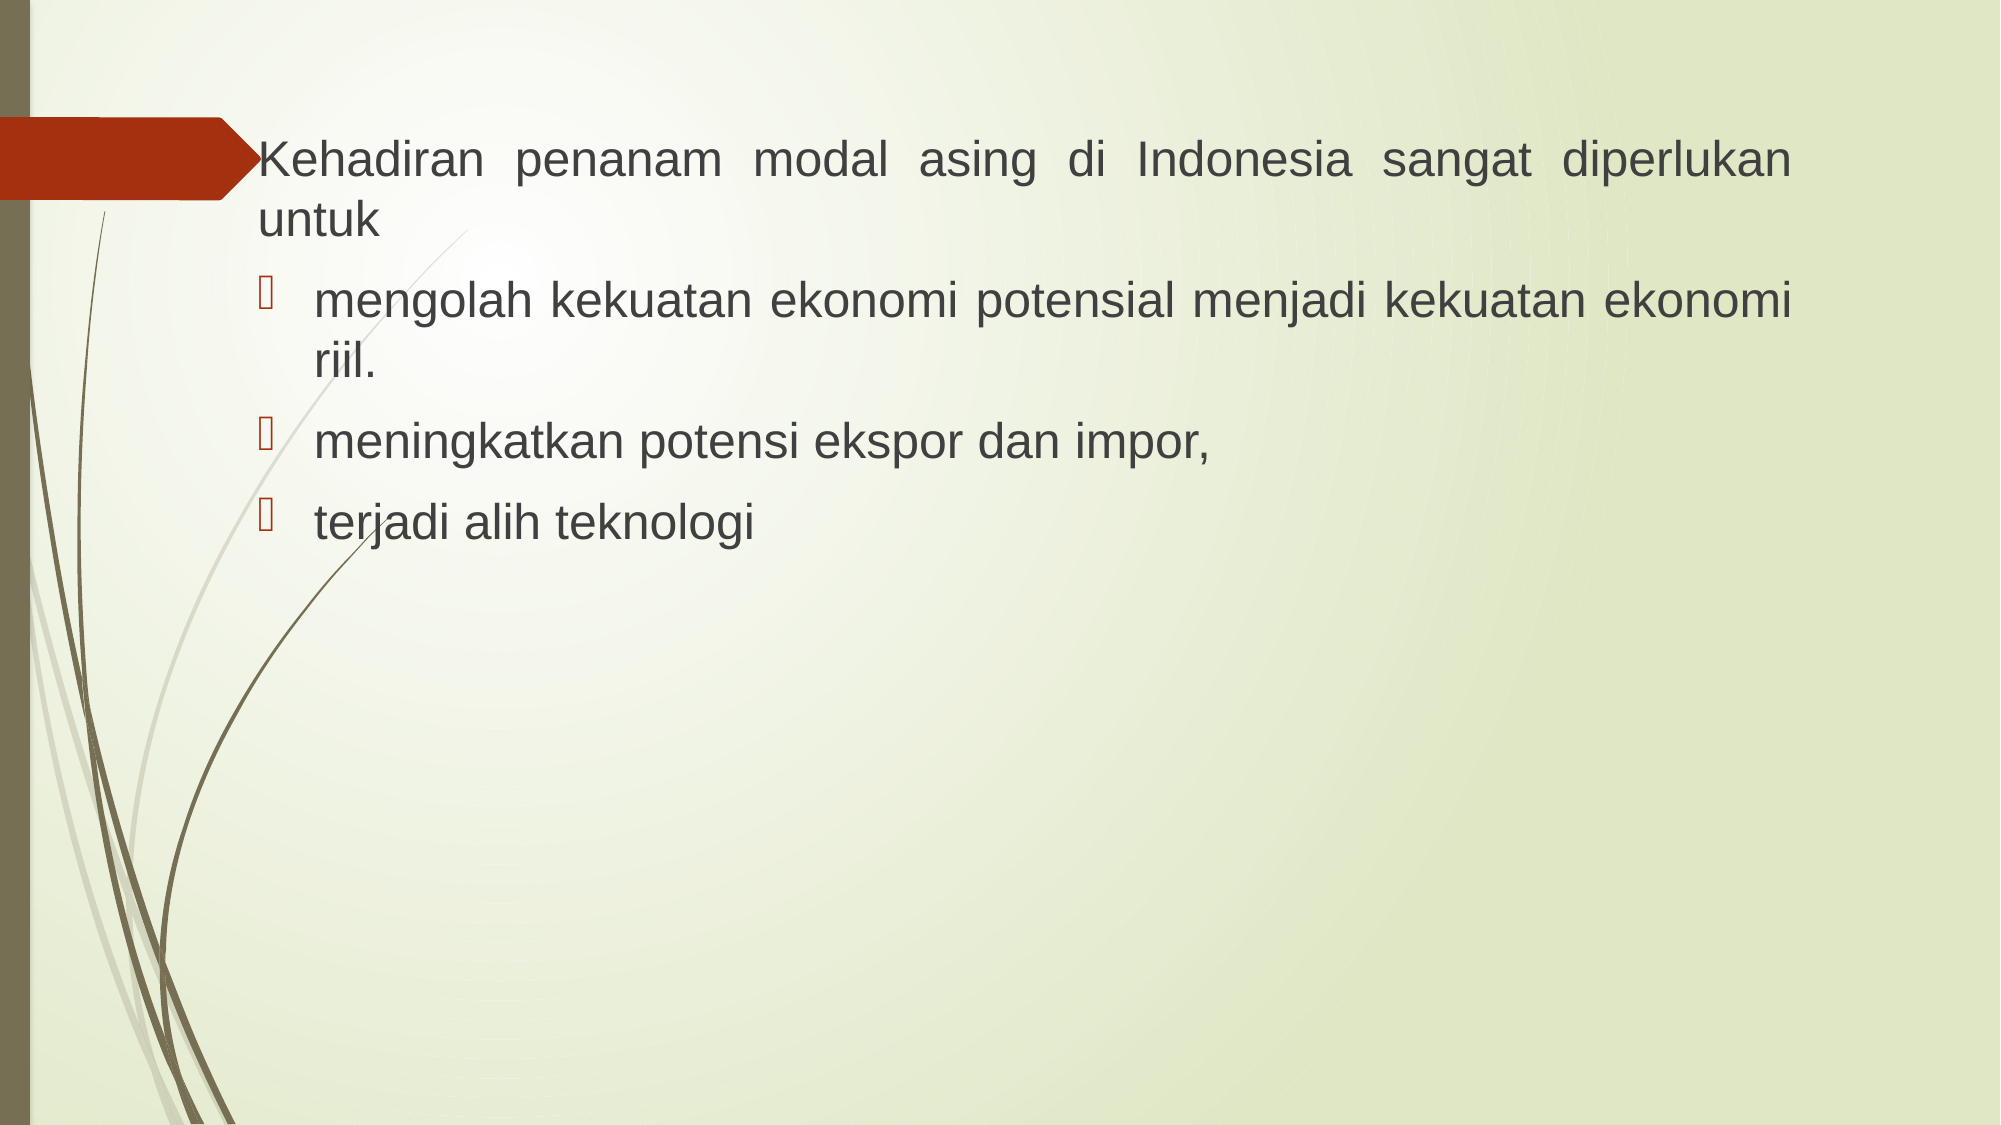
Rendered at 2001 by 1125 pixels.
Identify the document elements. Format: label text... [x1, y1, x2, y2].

list Kehadiran penanam modal asing di Indonesia sangat diperlukan untuk mengolah kekuatan ekonomi potensial menjadi kekuatan ekonomi riil. meningkatkan potensi ekspor dan impor, terjadi alih teknologi [242, 119, 1808, 1066]
